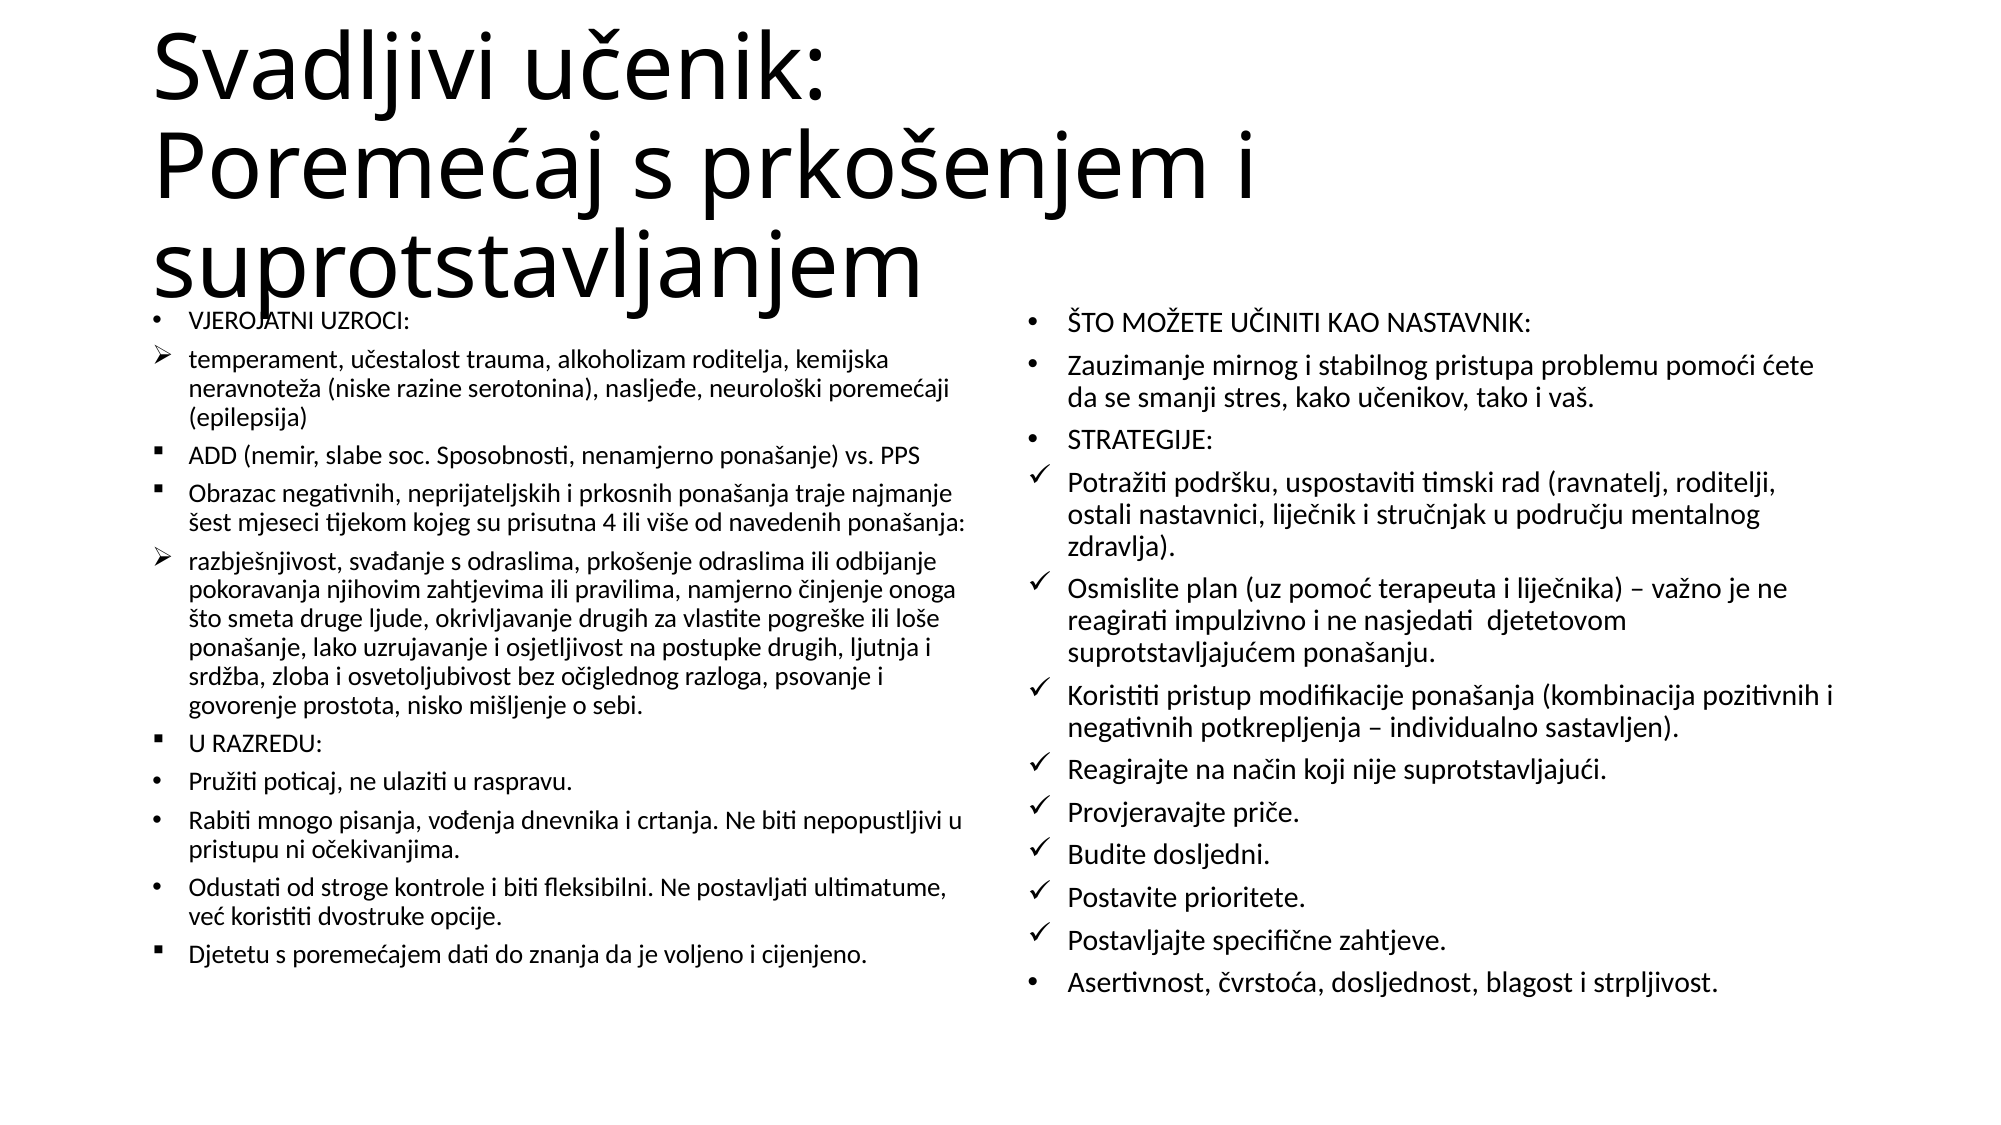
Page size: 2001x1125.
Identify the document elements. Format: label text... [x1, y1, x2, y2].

list VJEROJATNI UZROCI: temperament, učestalost trauma, alkoholizam roditelja, kemijska neravnoteža (niske razine serotonina), nasljeđe, neurološki poremećaji (epilepsija) ADD (nemir, slabe soc. Sposobnosti, nenamjerno ponašanje) vs. PPS Obrazac negativnih, neprijateljskih i prkosnih ponašanja traje najmanje šest mjeseci tijekom kojeg su prisutna 4 ili više od navedenih ponašanja: razbješnjivost, svađanje s odraslima, prkošenje odraslima ili odbijanje pokoravanja njihovim zahtjevima ili pravilima, namjerno činjenje onoga što smeta druge ljude, okrivljavanje drugih za vlastite pogreške ili loše ponašanje, lako uzrujavanje i osjetljivost na postupke drugih, ljutnja i srdžba, zloba i osvetoljubivost bez očiglednog razloga, psovanje i govorenje prostota, nisko mišljenje o sebi. U RAZREDU: Pružiti poticaj, ne ulaziti u raspravu. Rabiti mnogo pisanja, vođenja dnevnika i crtanja. Ne biti nepopustljivi u pristupu ni očekivanjima. Odustati od stroge kontrole i biti fleksibilni. Ne postavljati ultimatume, već koristiti dvostruke opcije. Djetetu s poremećajem dati do znanja da je voljeno i cijenjeno. [137, 299, 988, 1014]
title Svadljivi učenik: Poremećaj s prkošenjem i suprotstavljanjem [137, 59, 1863, 278]
list ŠTO MOŽETE UČINITI KAO NASTAVNIK: Zauzimanje mirnog i stabilnog pristupa problemu pomoći ćete da se smanji stres, kako učenikov, tako i vaš. STRATEGIJE: Potražiti podršku, uspostaviti timski rad (ravnatelj, roditelji, ostali nastavnici, liječnik i stručnjak u području mentalnog zdravlja). Osmislite plan (uz pomoć terapeuta i liječnika) – važno je ne reagirati impulzivno i ne nasjedati djetetovom suprotstavljajućem ponašanju. Koristiti pristup modifikacije ponašanja (kombinacija pozitivnih i negativnih potkrepljenja – individualno sastavljen). Reagirajte na način koji nije suprotstavljajući. Provjeravajte priče. Budite dosljedni. Postavite prioritete. Postavljajte specifične zahtjeve. Asertivnost, čvrstoća, dosljednost, blagost i strpljivost. [1012, 299, 1863, 1014]
